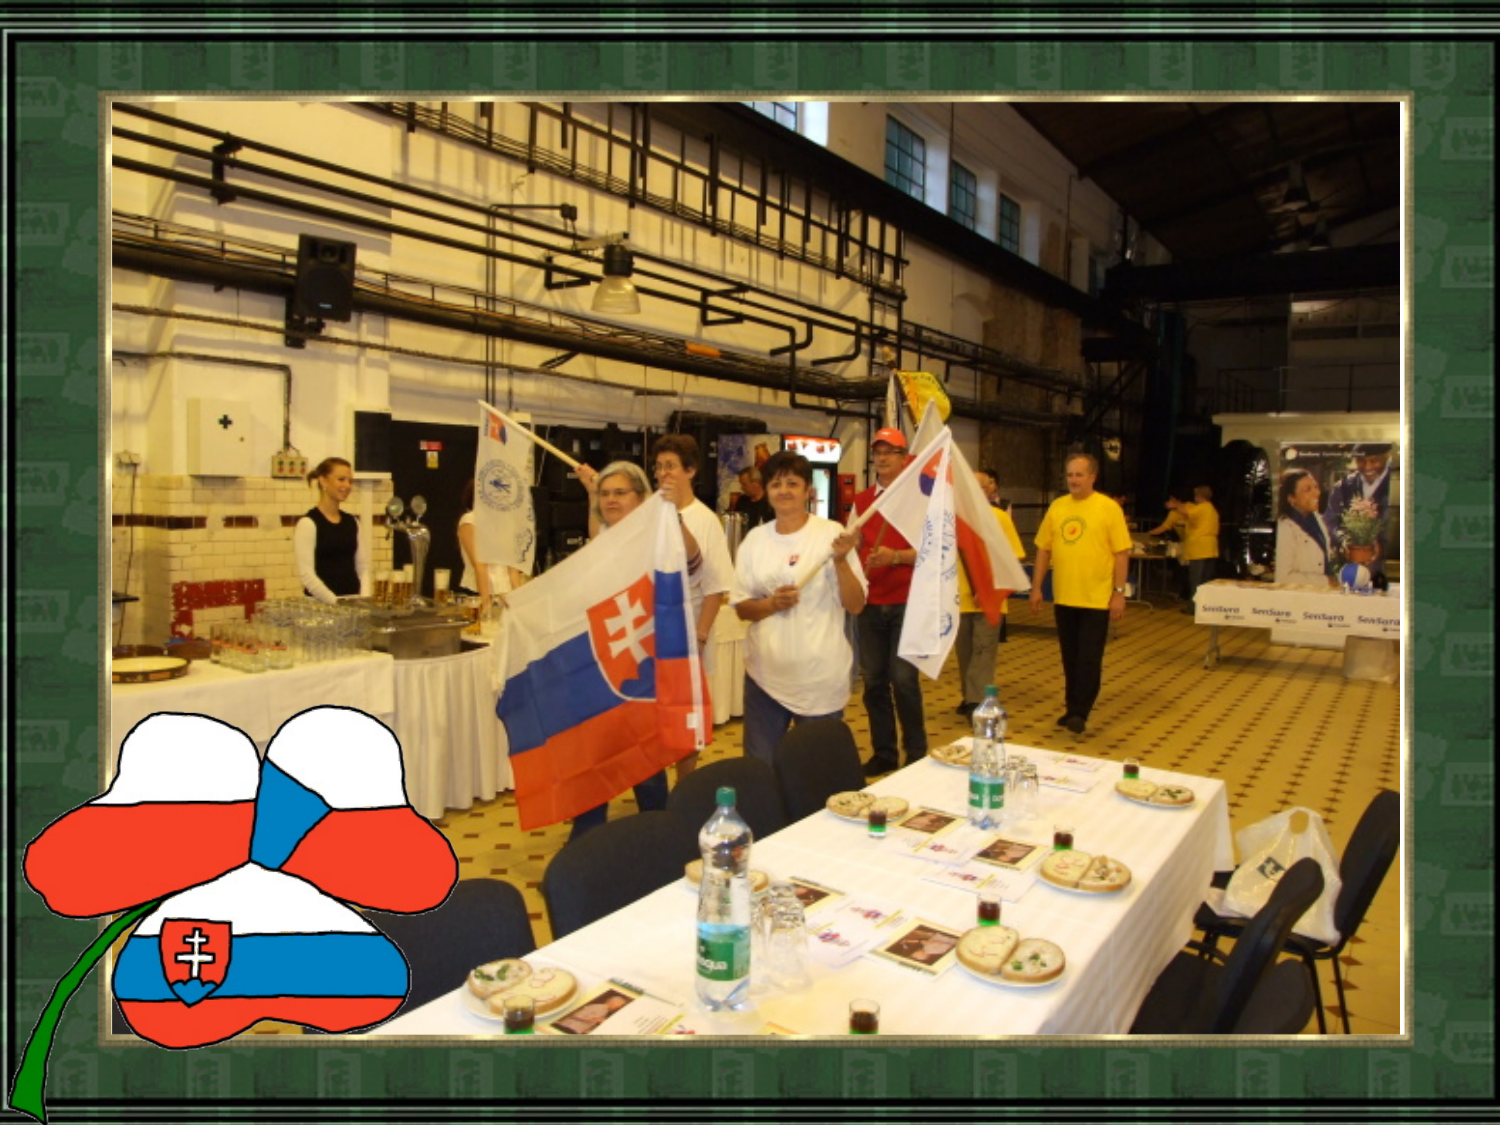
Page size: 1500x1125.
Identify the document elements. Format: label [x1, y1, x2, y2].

text_box [0, 0, 1500, 1125]
